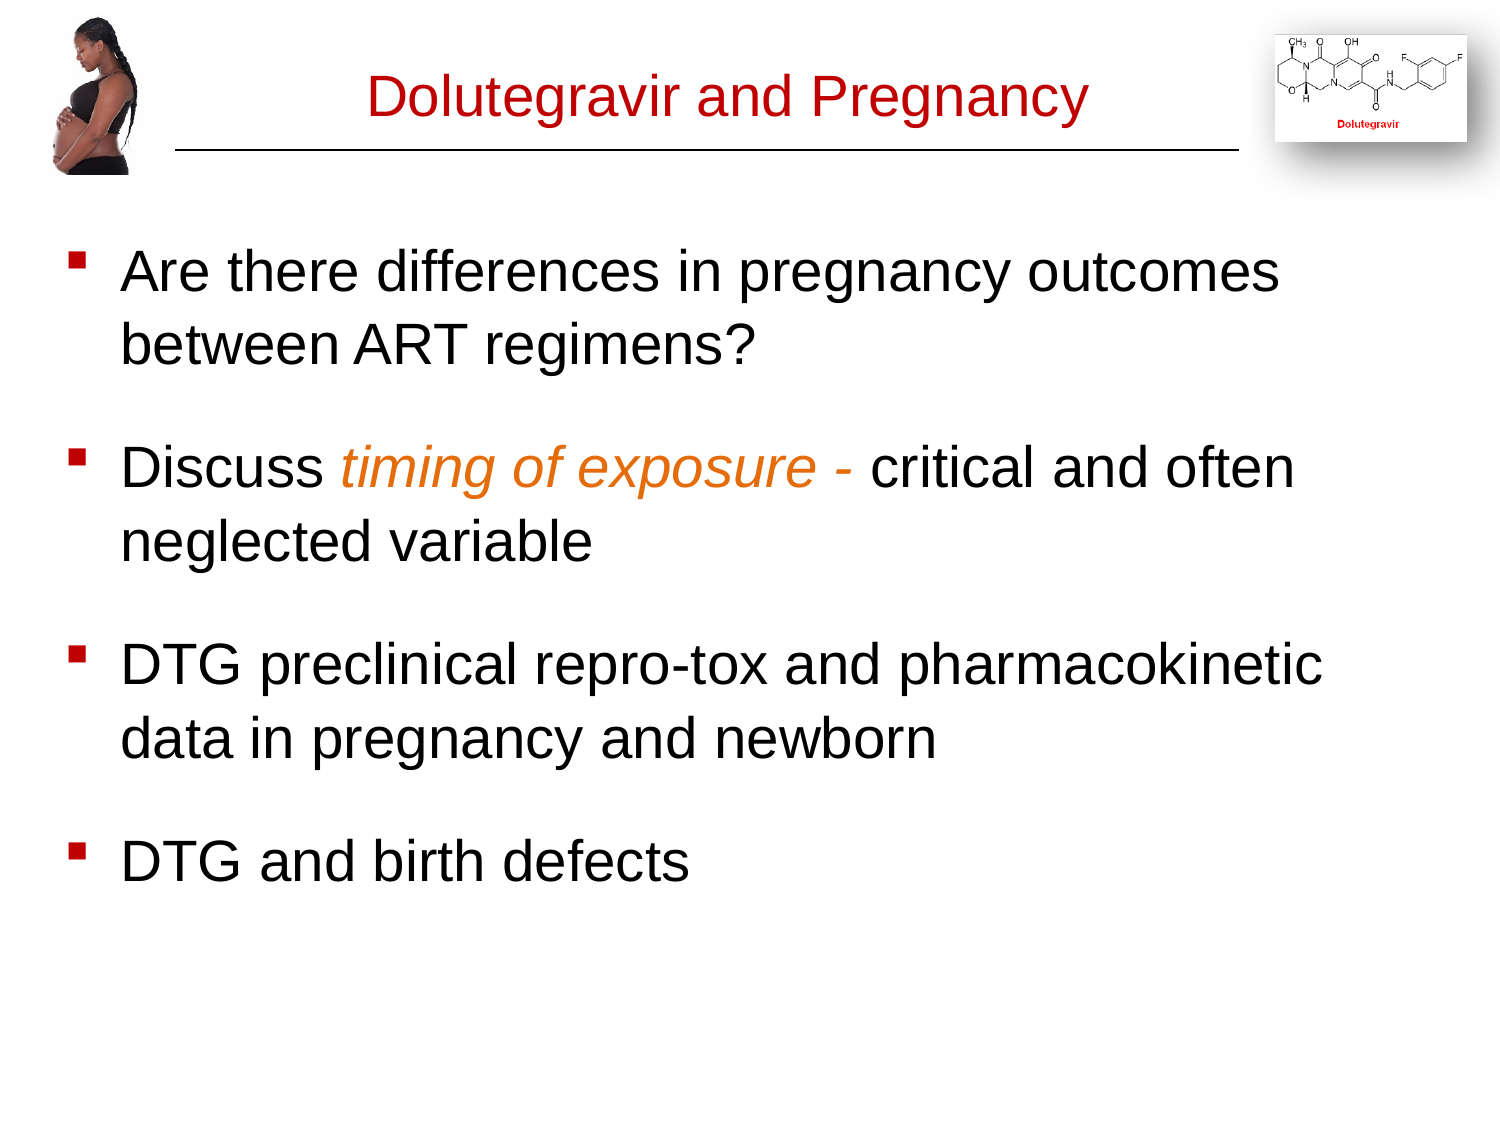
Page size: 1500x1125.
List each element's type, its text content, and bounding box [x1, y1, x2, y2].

picture [1274, 33, 1467, 142]
title Dolutegravir and Pregnancy [61, 0, 1412, 188]
picture [37, 12, 146, 175]
list Are there differences in pregnancy outcomes between ART regimens? Discuss timing of exposure - critical and often neglected variable DTG preclinical repro-tox and pharmacokinetic data in pregnancy and newborn DTG and birth defects [48, 221, 1469, 1048]
